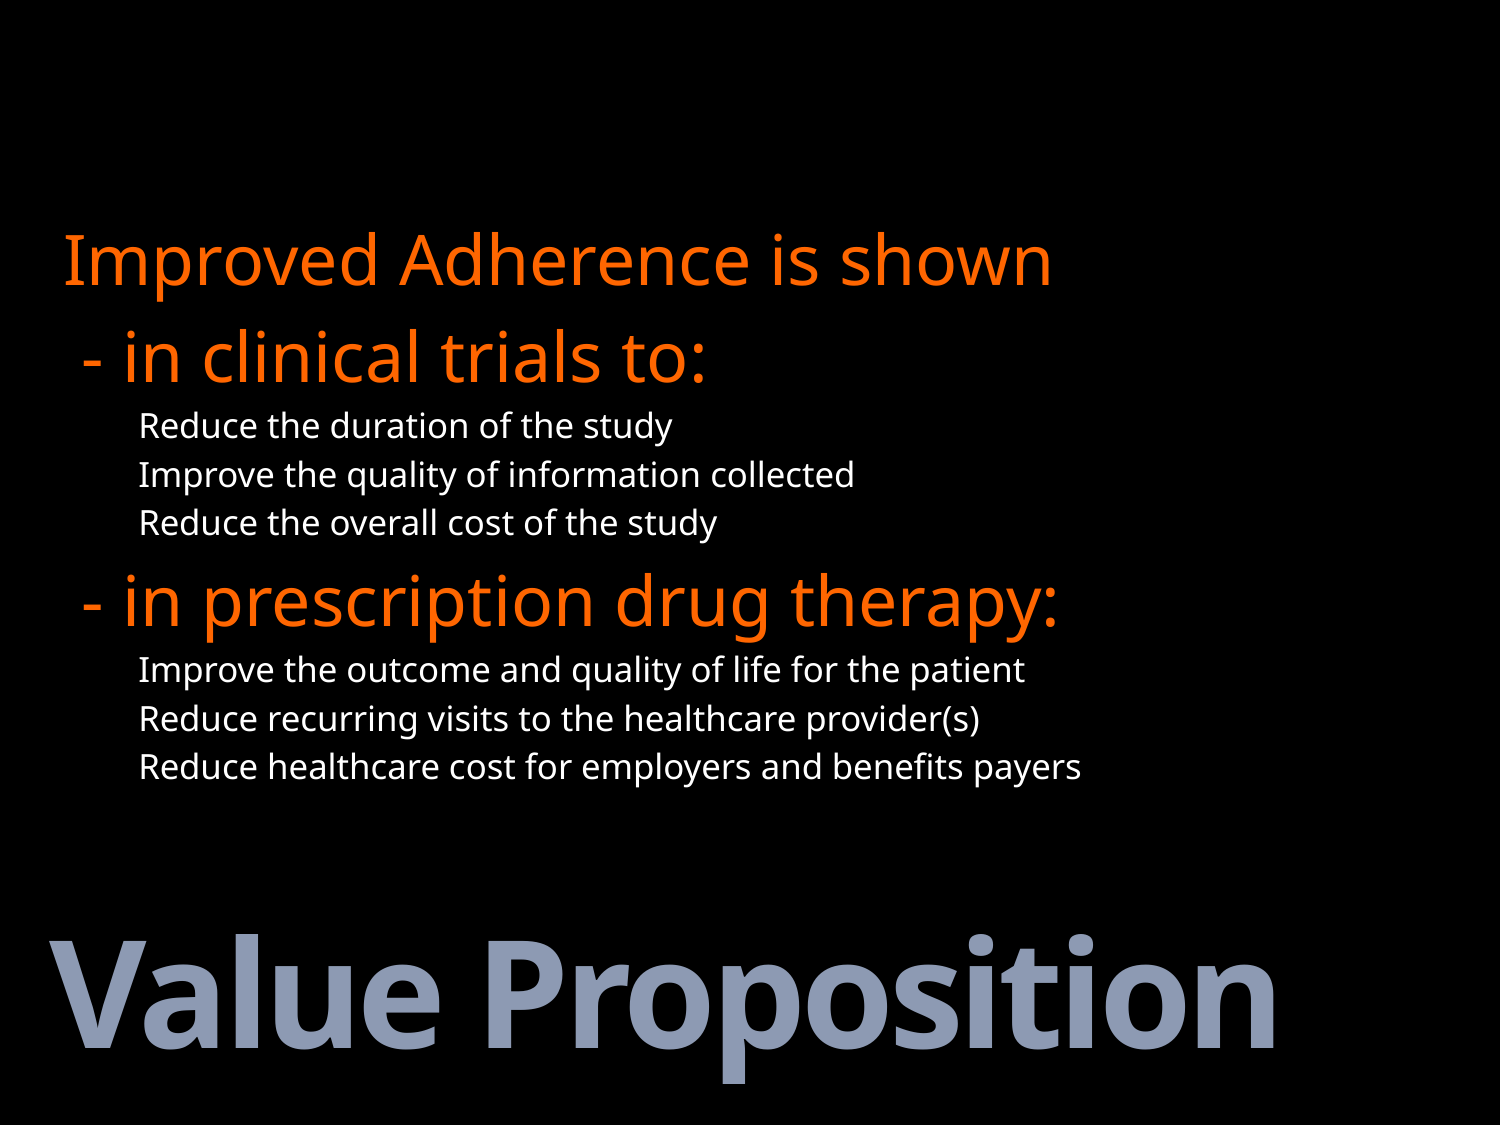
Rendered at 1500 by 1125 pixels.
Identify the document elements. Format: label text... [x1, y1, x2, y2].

title Value Proposition [49, 791, 1446, 1029]
list Improved Adherence is shown - in clinical trials to: Reduce the duration of the study Improve the quality of information collected Reduce the overall cost of the study - in prescription drug therapy: Improve the outcome and quality of life for the patient Reduce recurring visits to the healthcare provider(s) Reduce healthcare cost for employers and benefits payers [63, 213, 1434, 787]
